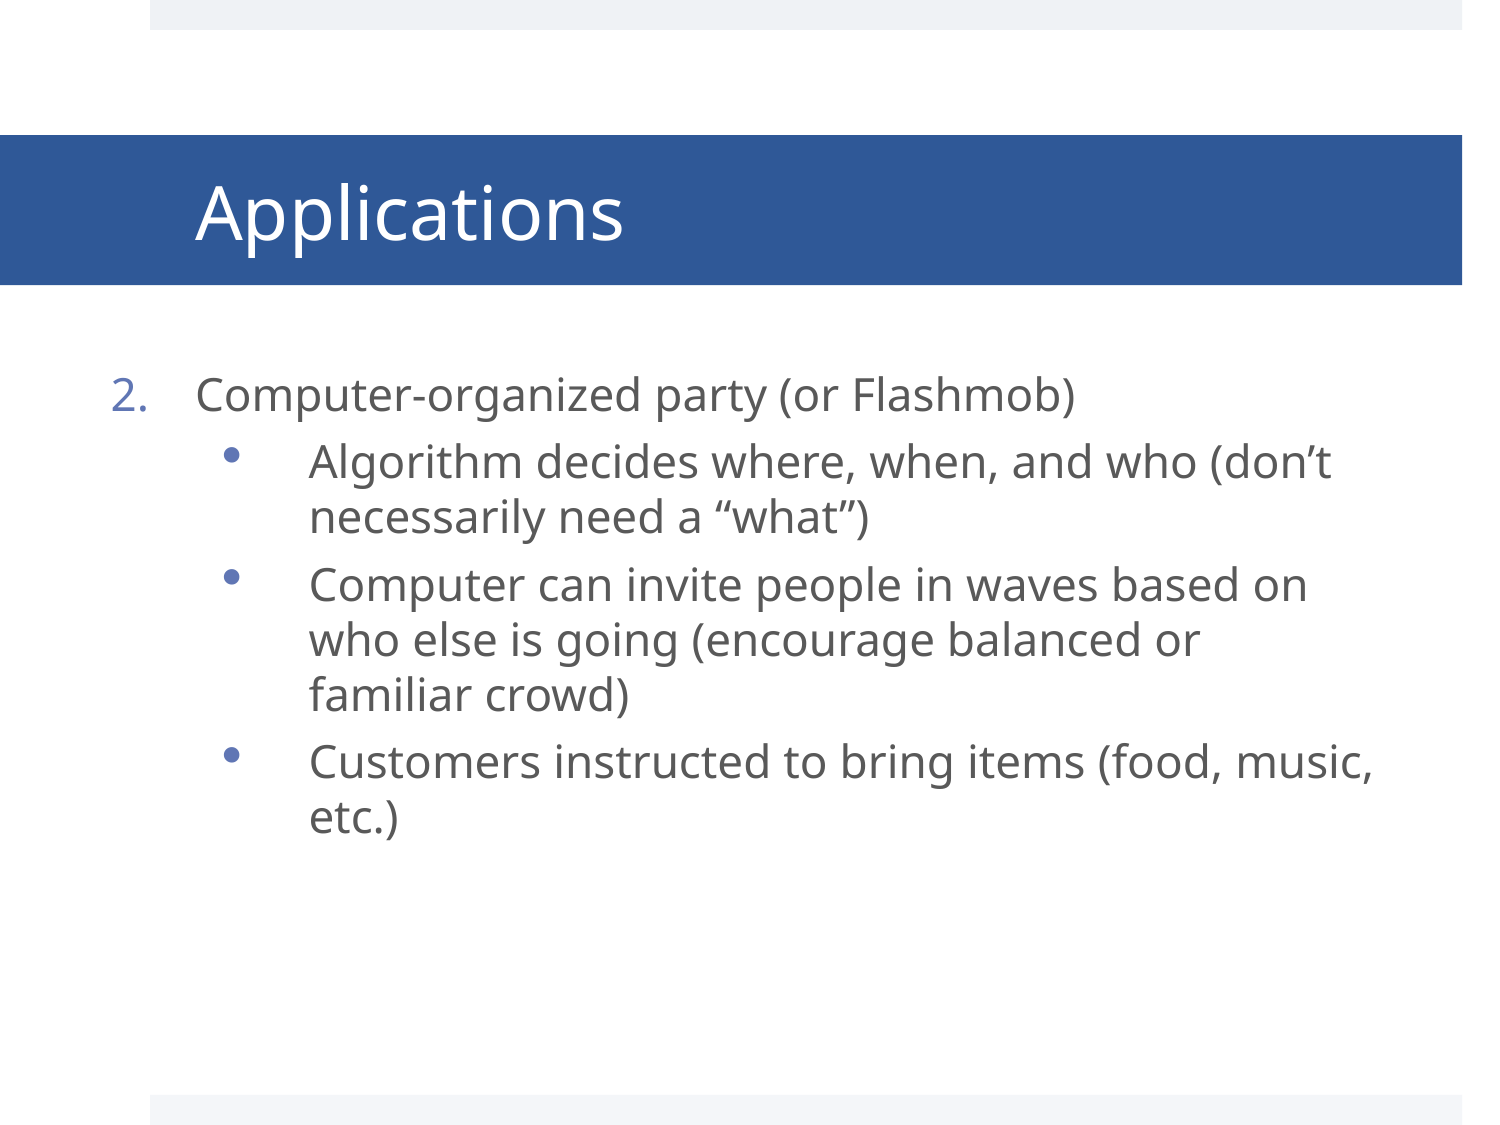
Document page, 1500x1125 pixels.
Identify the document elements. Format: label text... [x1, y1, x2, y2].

list Computer-organized party (or Flashmob) Algorithm decides where, when, and who (don’t necessarily need a “what”) Computer can invite people in waves based on who else is going (encourage balanced or familiar crowd) Customers instructed to bring items (food, music, etc.) [95, 358, 1393, 961]
title Applications [0, 135, 1463, 286]
